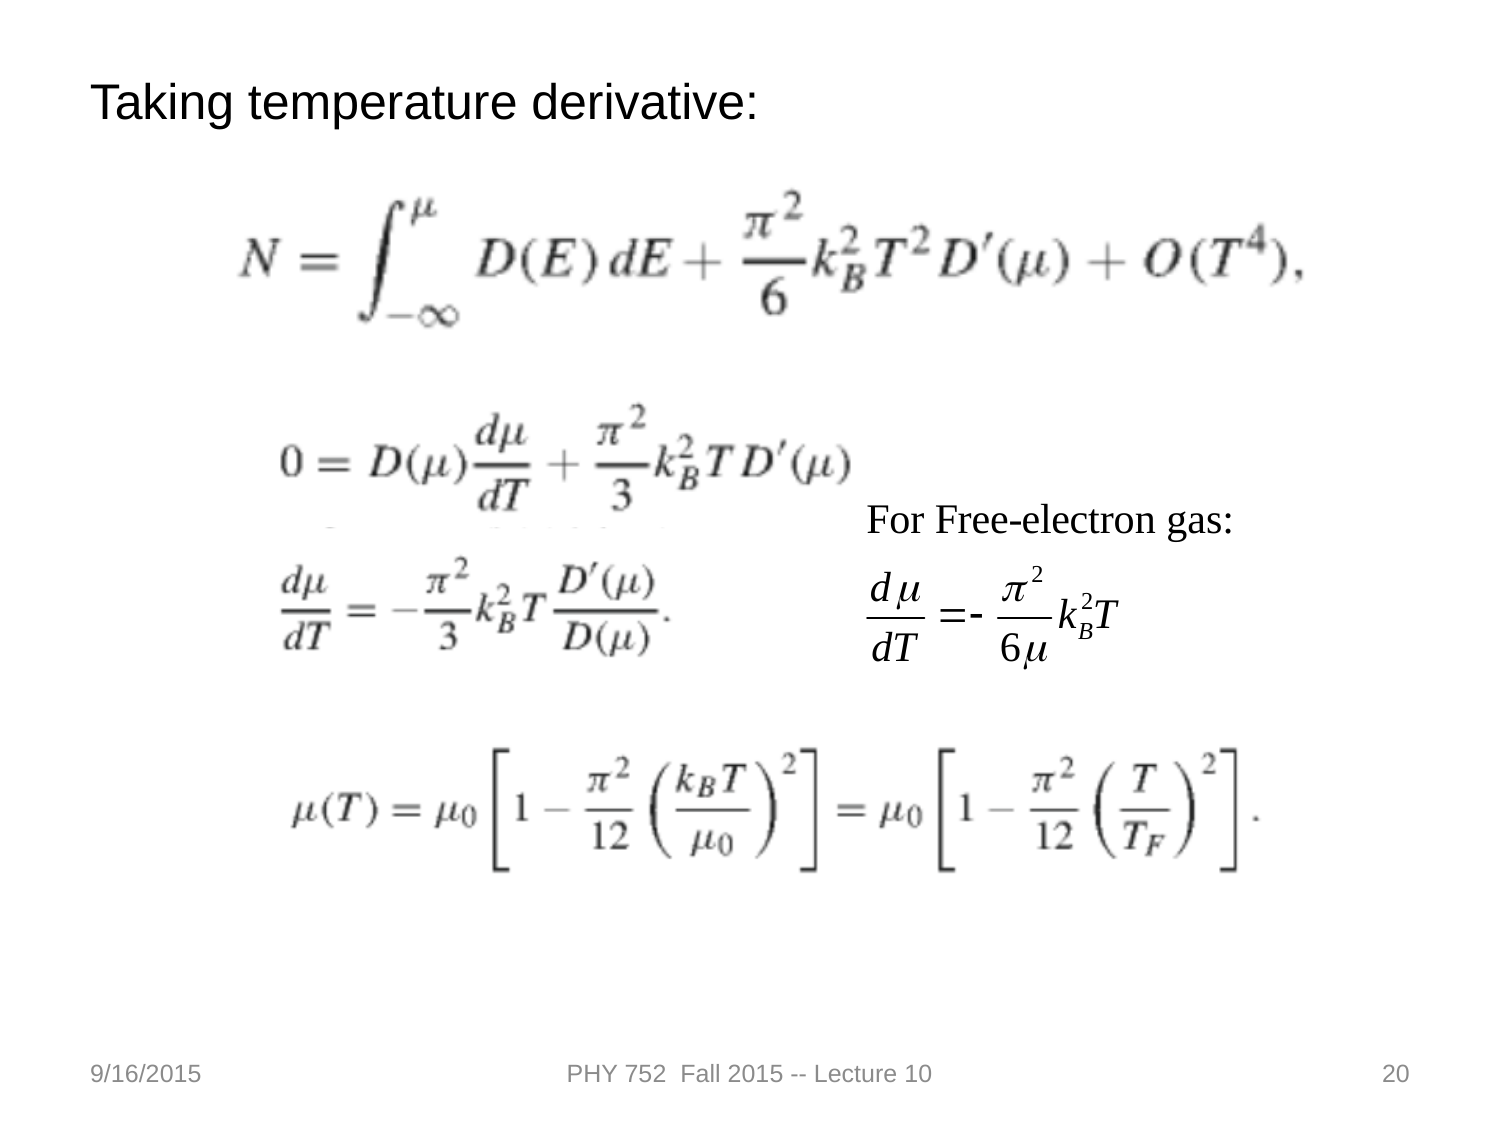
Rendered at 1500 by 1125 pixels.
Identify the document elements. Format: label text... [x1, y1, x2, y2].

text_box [862, 496, 1235, 678]
footer PHY 752 Fall 2015 -- Lecture 10 [512, 1042, 988, 1103]
text_box Taking temperature derivative: [75, 62, 950, 138]
slide_number 20 [1074, 1042, 1425, 1103]
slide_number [75, 1042, 425, 1103]
picture [249, 366, 928, 685]
picture [274, 728, 1279, 890]
picture [212, 142, 1377, 356]
